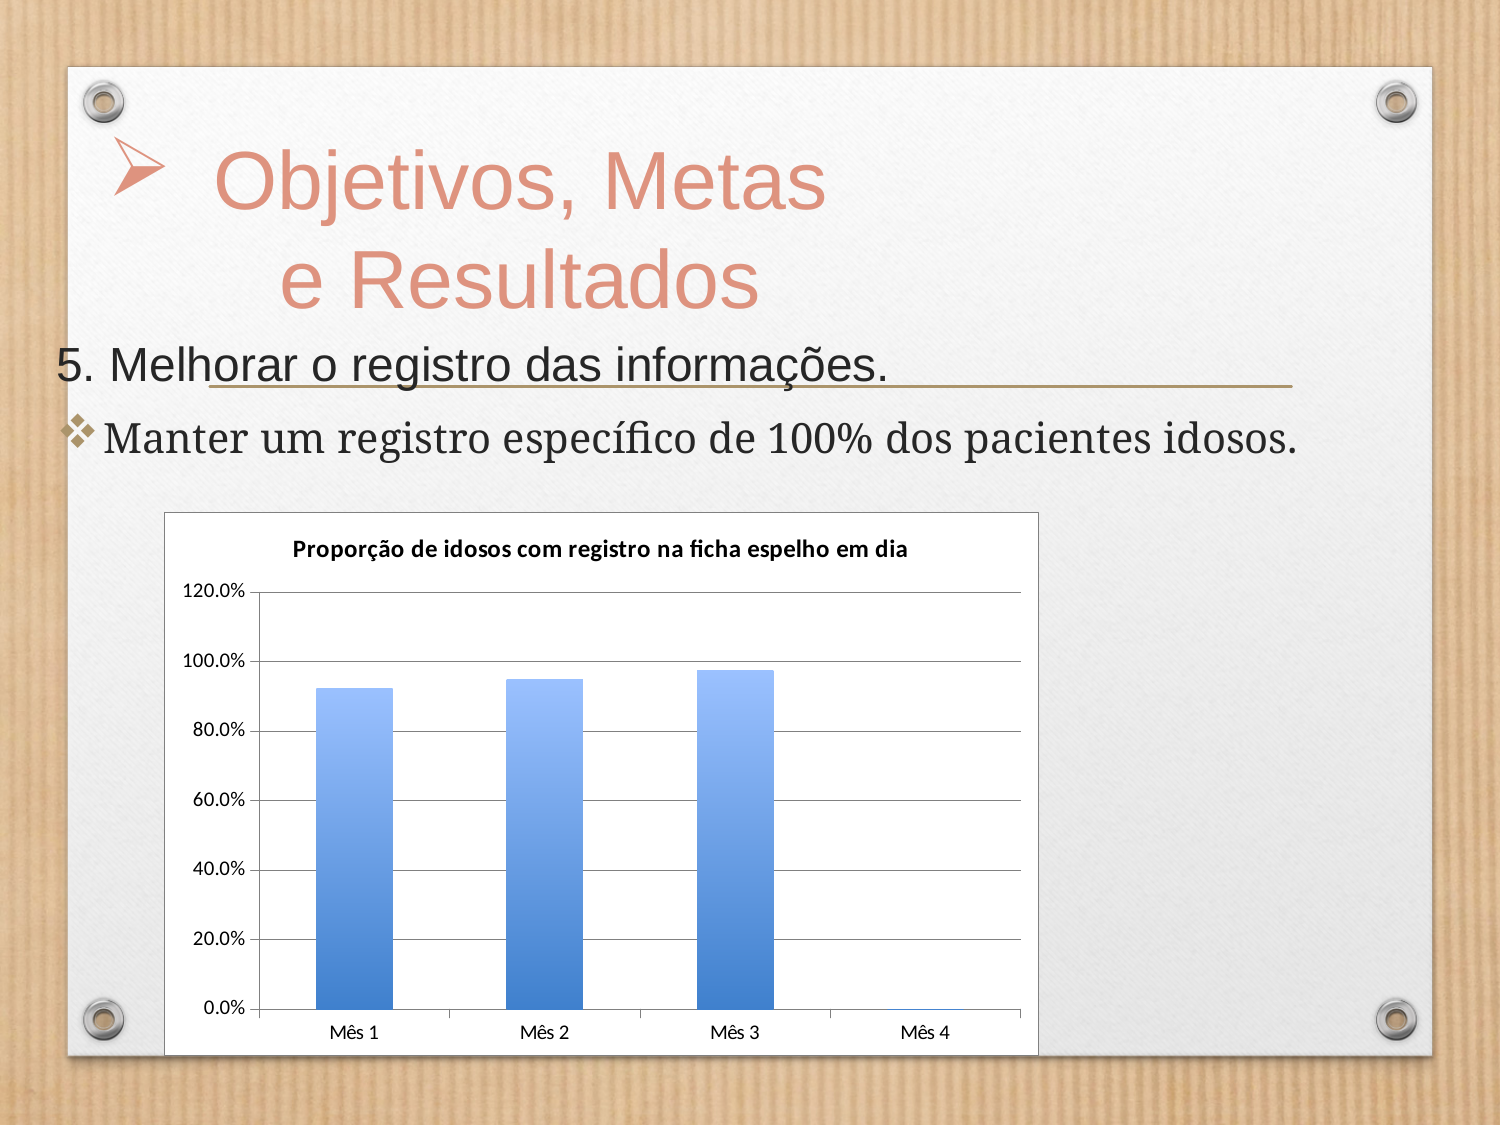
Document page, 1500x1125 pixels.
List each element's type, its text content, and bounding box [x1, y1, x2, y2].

picture [0, 0, 1500, 1125]
list 5. Melhorar o registro das informações. Manter um registro específico de 100% dos pacientes idosos. [41, 326, 1347, 1071]
title Objetivos, Metas e Resultados [0, 118, 1039, 333]
chart [163, 511, 1039, 1056]
